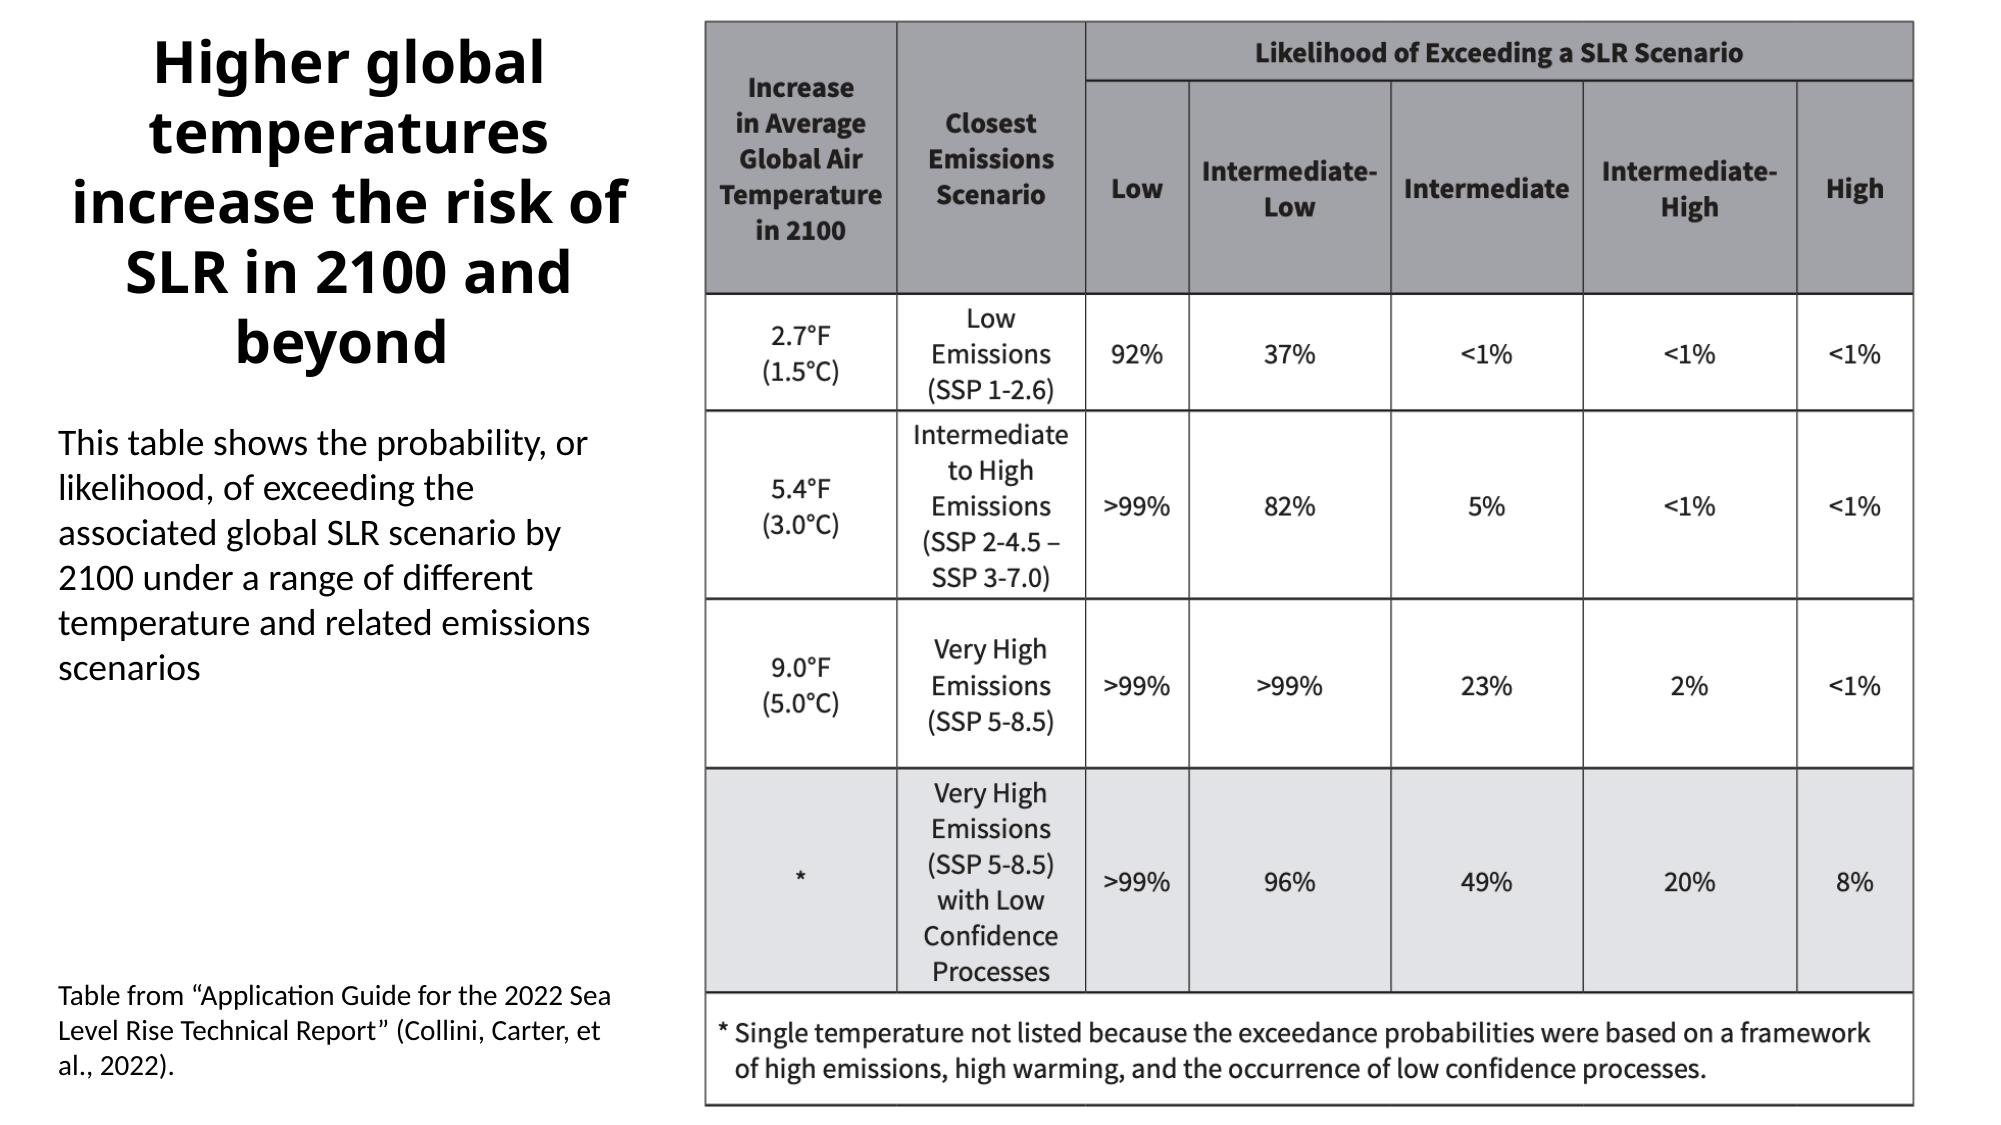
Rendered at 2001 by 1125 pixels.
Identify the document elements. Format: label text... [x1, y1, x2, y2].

text_box Table from “Application Guide for the 2022 Sea Level Rise Technical Report” (Collini, Carter, et al., 2022). [43, 969, 639, 1089]
text_box This table shows the probability, or likelihood, of exceeding the associated global SLR scenario by 2100 under a range of different temperature and related emissions scenarios [43, 410, 639, 696]
picture [680, 0, 1934, 1125]
title Higher global temperatures increase the risk of SLR in 2100 and beyond [18, 77, 680, 322]
